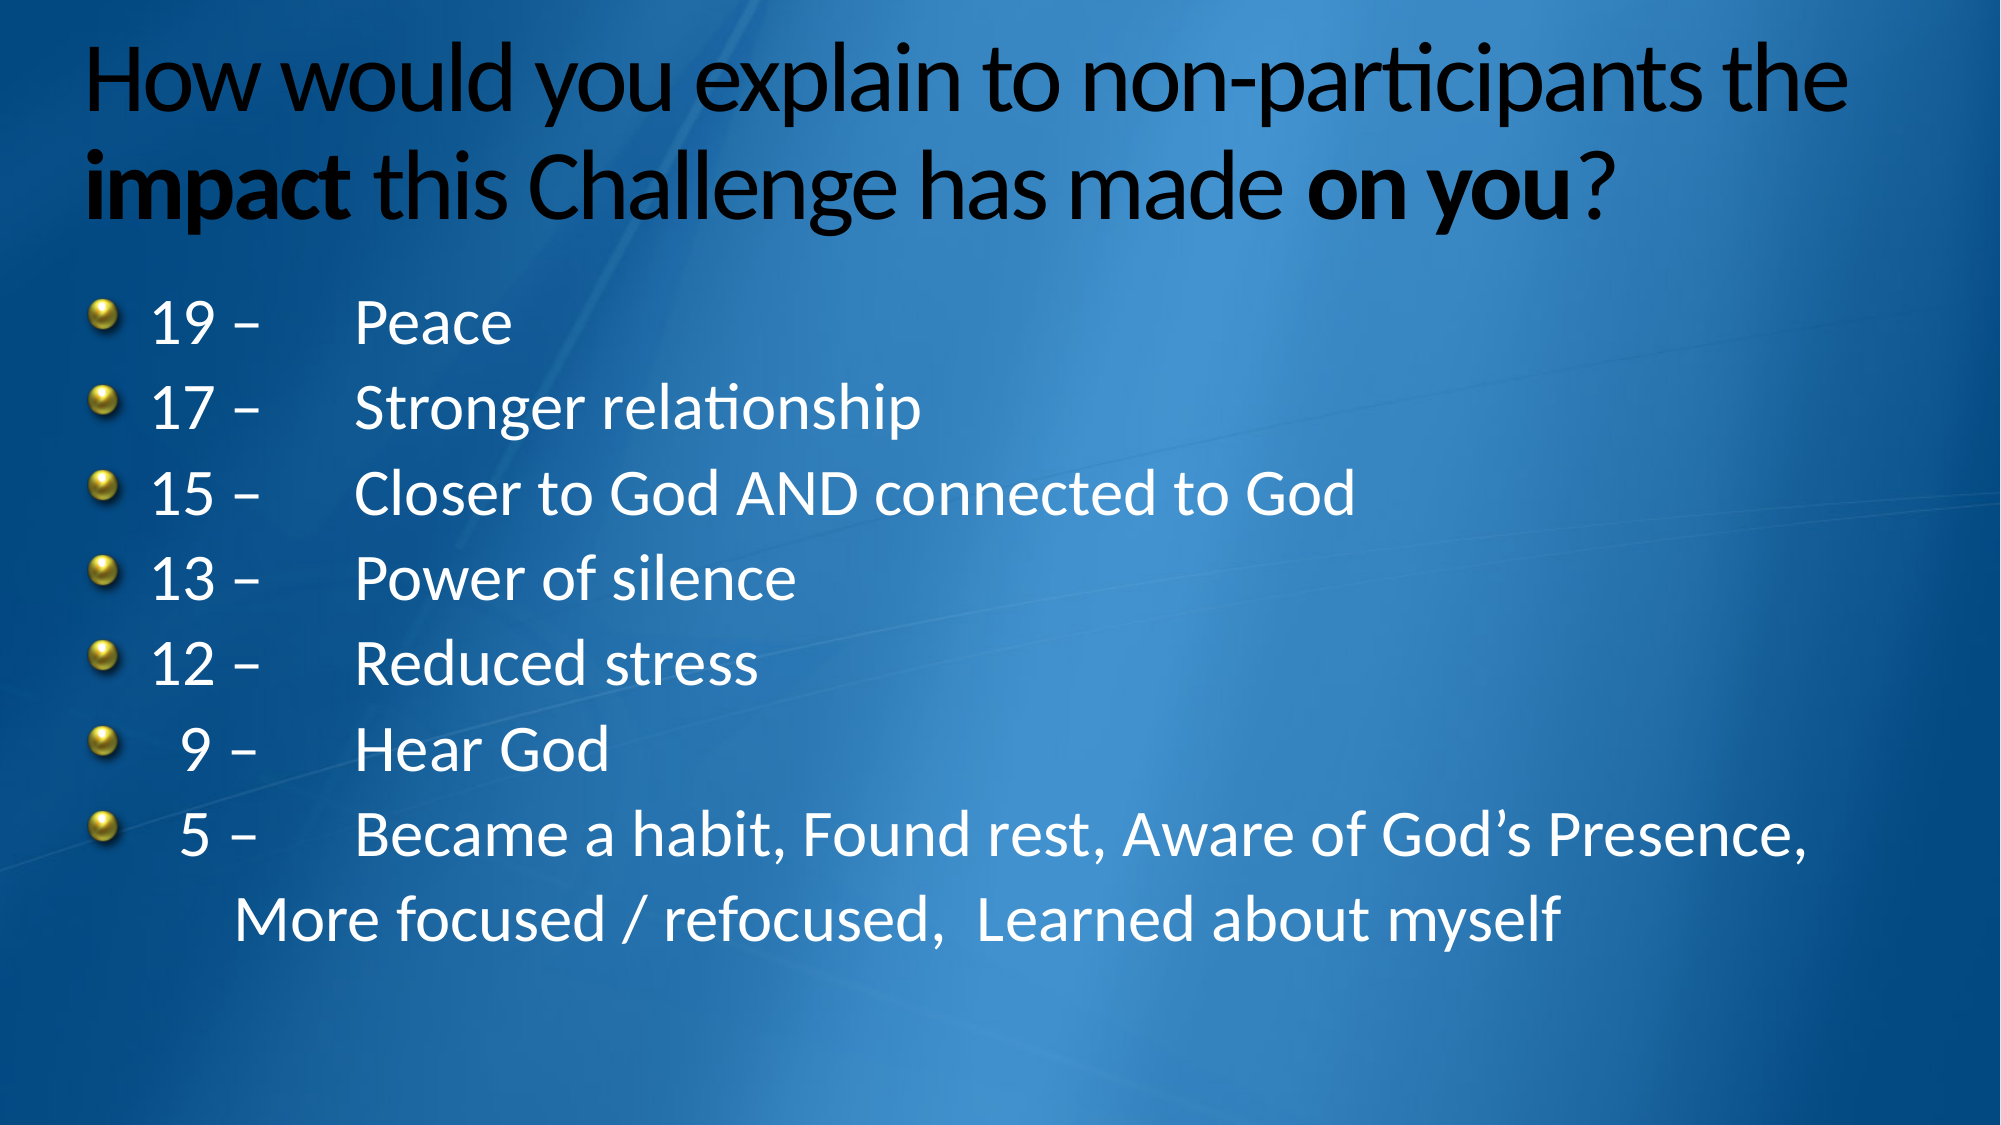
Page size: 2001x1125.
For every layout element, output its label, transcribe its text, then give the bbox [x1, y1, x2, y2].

title How would you explain to non-participants the impact this Challenge has made on you? [83, 24, 1917, 244]
list 19 – Peace 17 – Stronger relationship 15 – Closer to God AND connected to God 13 – Power of silence 12 – Reduced stress 9 – Hear God 5 – Became a habit, Found rest, Aware of God’s Presence, More focused / refocused, Learned about myself [83, 287, 1917, 1071]
picture [0, 0, 2001, 1125]
